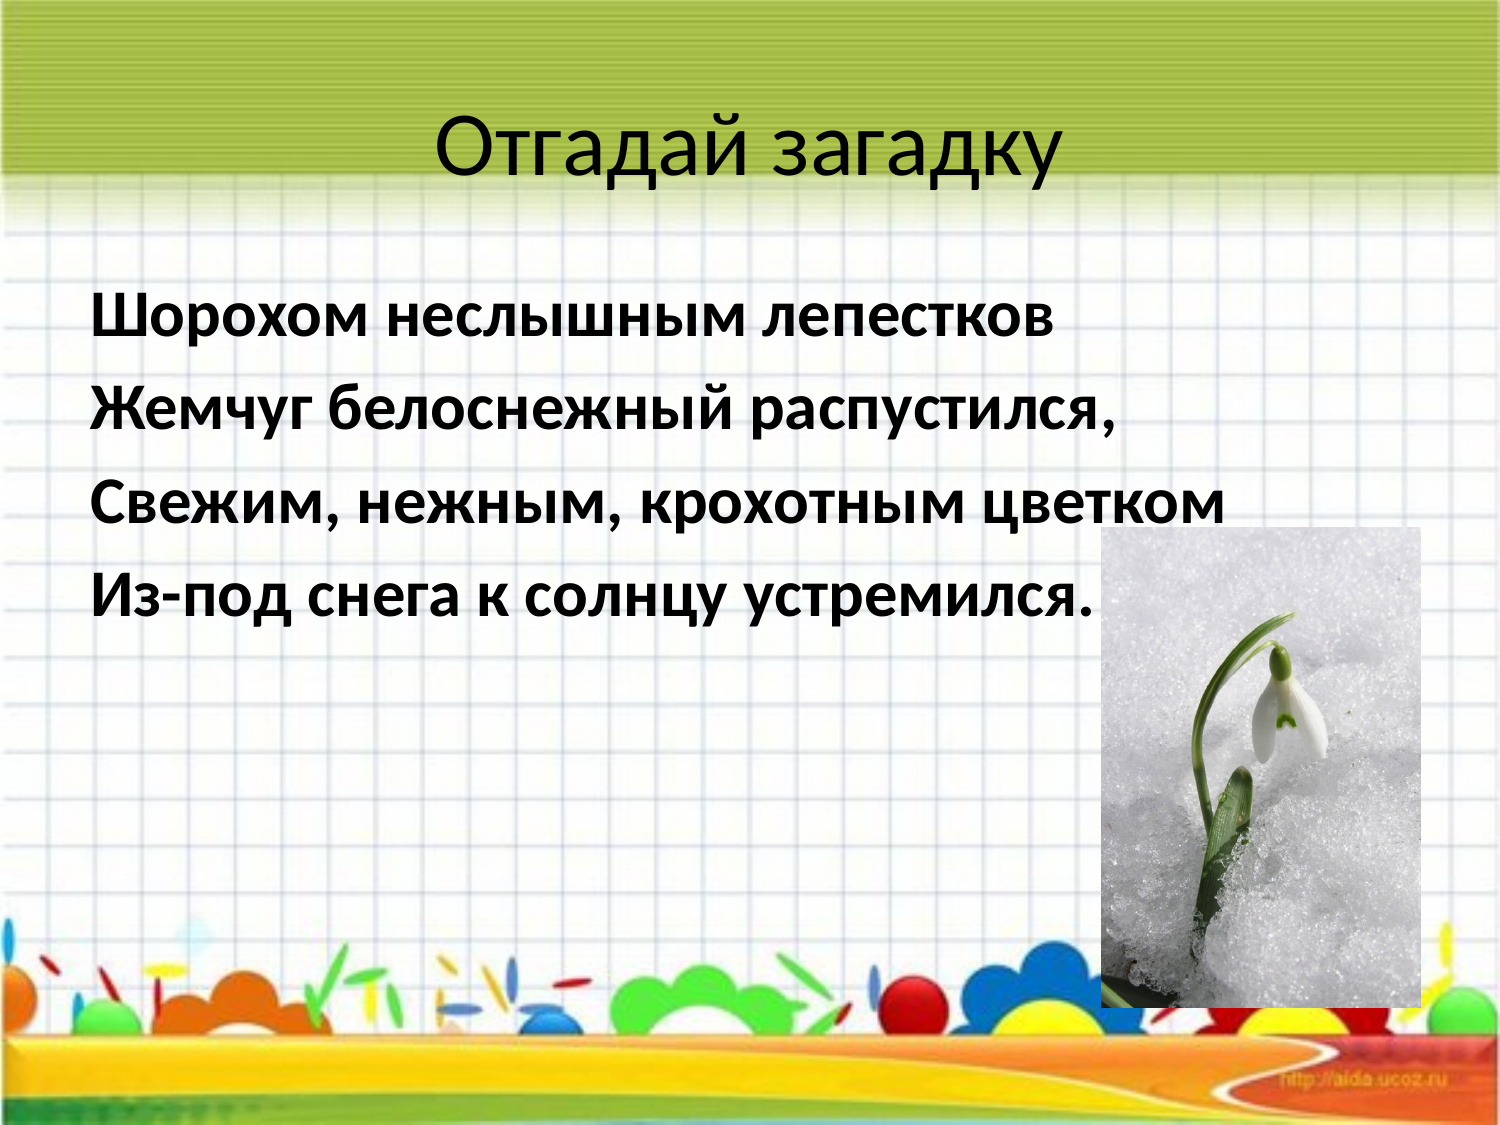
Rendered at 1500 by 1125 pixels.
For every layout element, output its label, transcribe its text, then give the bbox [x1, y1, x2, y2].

list Шорохом неслышным лепестков Жемчуг белоснежный распустился, Свежим, нежным, крохотным цветком Из-под снега к солнцу устремился. [74, 262, 1426, 1006]
title Отгадай загадку [74, 44, 1426, 233]
picture [0, 0, 1500, 1125]
